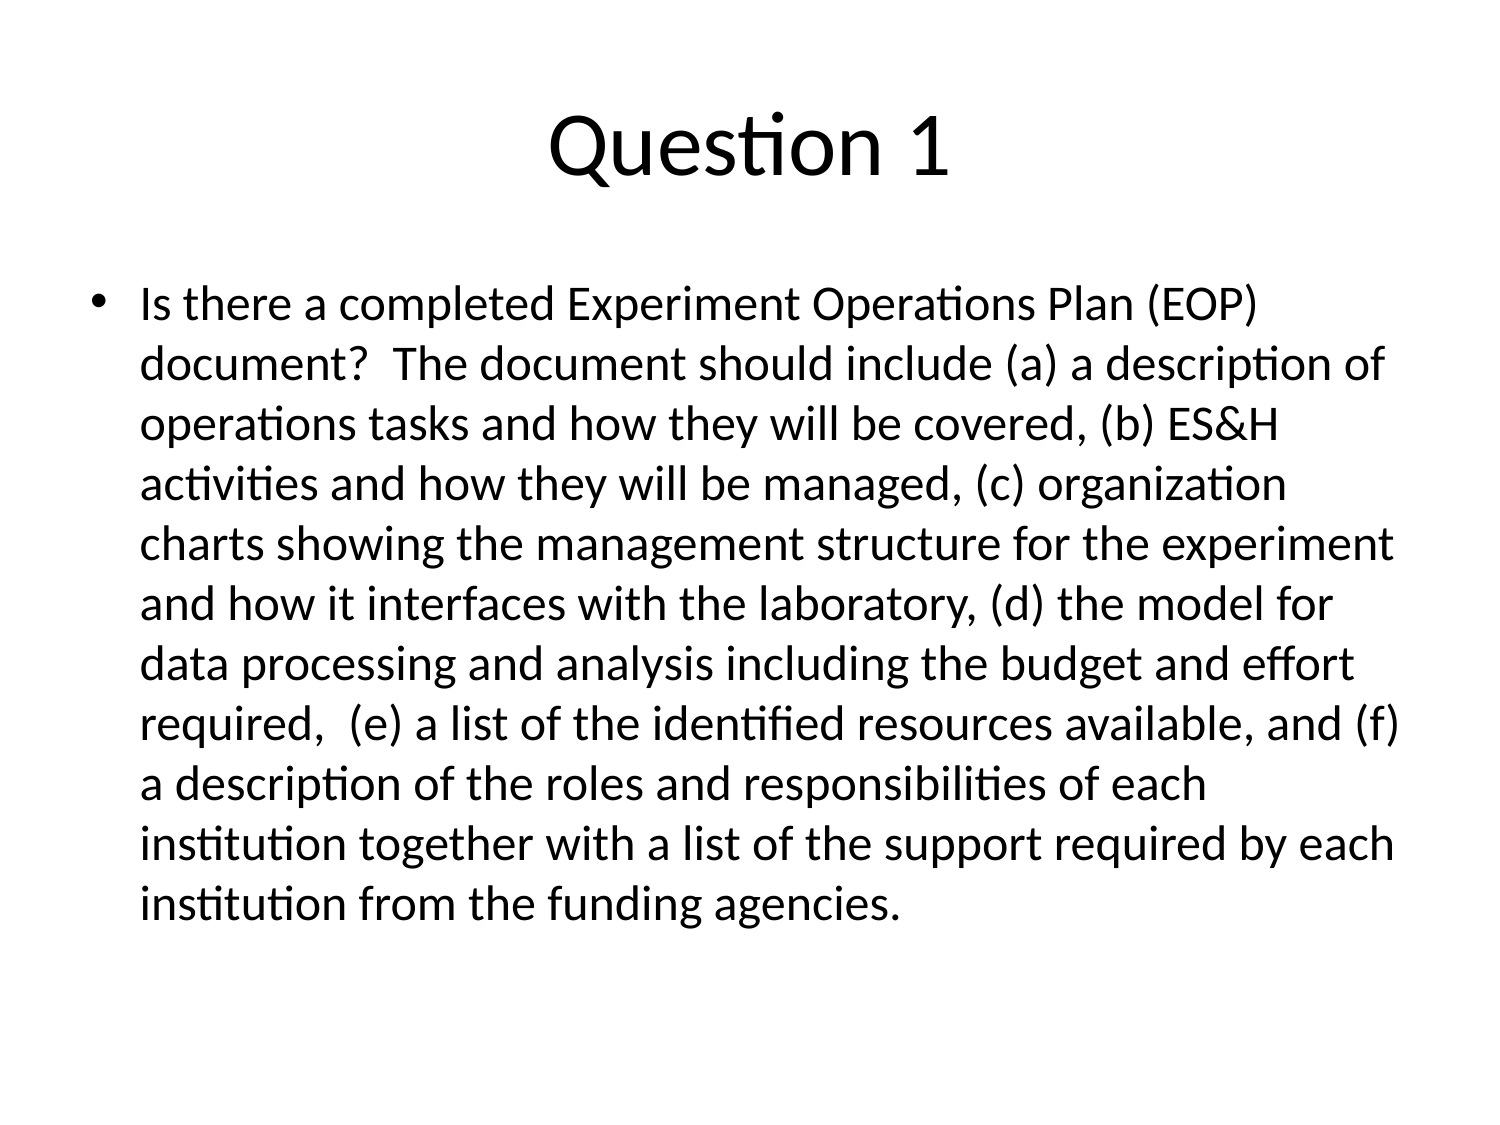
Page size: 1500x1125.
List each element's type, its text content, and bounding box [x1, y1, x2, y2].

title Question 1 [75, 45, 1425, 233]
list Is there a completed Experiment Operations Plan (EOP) document? The document should include (a) a description of operations tasks and how they will be covered, (b) ES&H activities and how they will be managed, (c) organization charts showing the management structure for the experiment and how it interfaces with the laboratory, (d) the model for data processing and analysis including the budget and effort required, (e) a list of the identified resources available, and (f) a description of the roles and responsibilities of each institution together with a list of the support required by each institution from the funding agencies. [75, 262, 1425, 1005]
